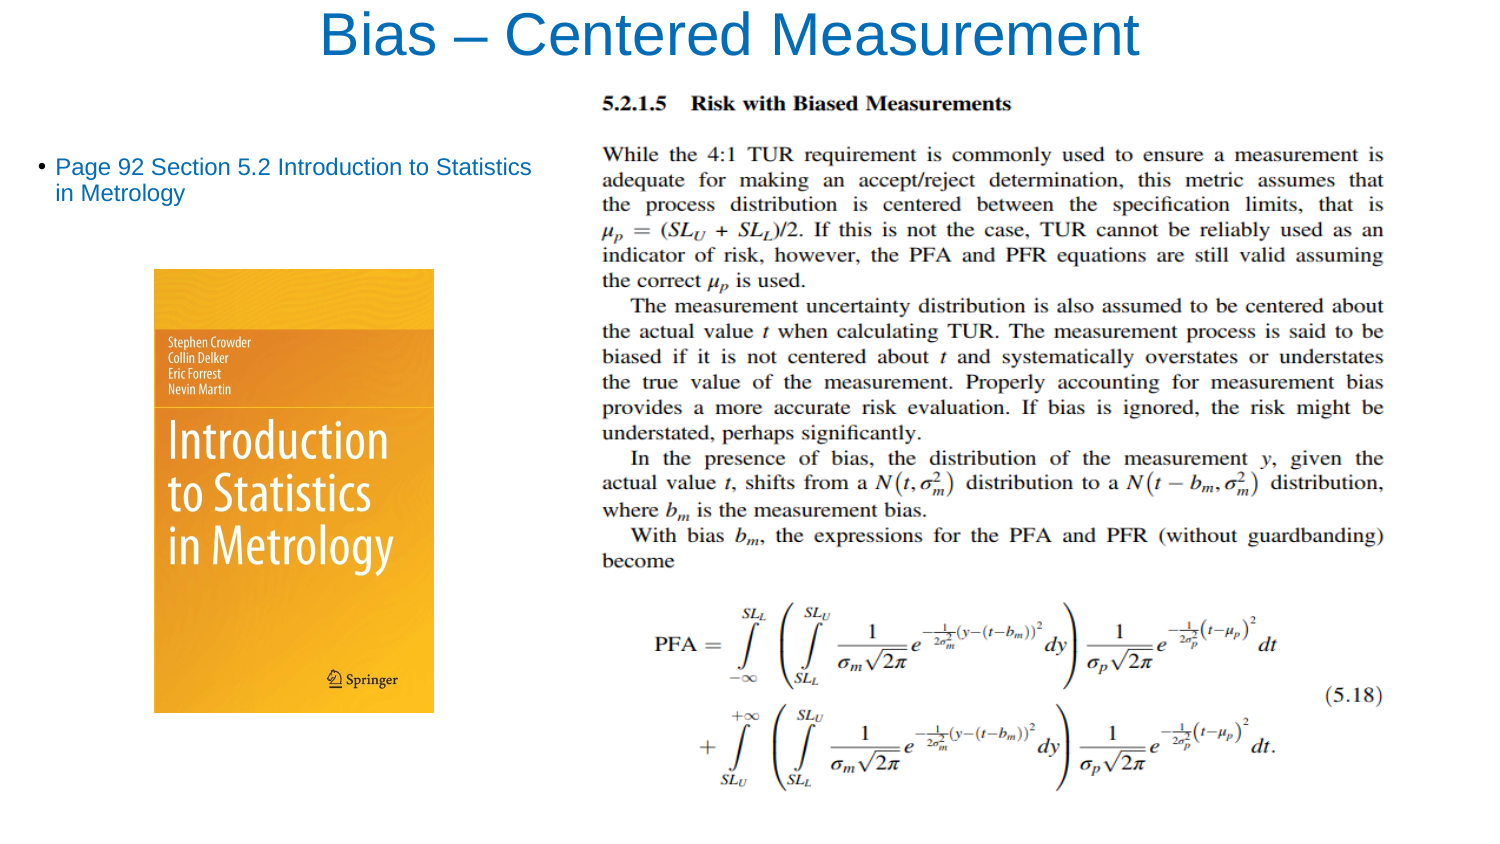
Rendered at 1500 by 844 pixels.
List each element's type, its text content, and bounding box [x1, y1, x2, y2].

list Page 92 Section 5.2 Introduction to Statistics in Metrology [21, 149, 560, 213]
title Bias – Centered Measurement [308, 0, 1458, 149]
picture [153, 269, 434, 713]
picture [565, 85, 1479, 833]
